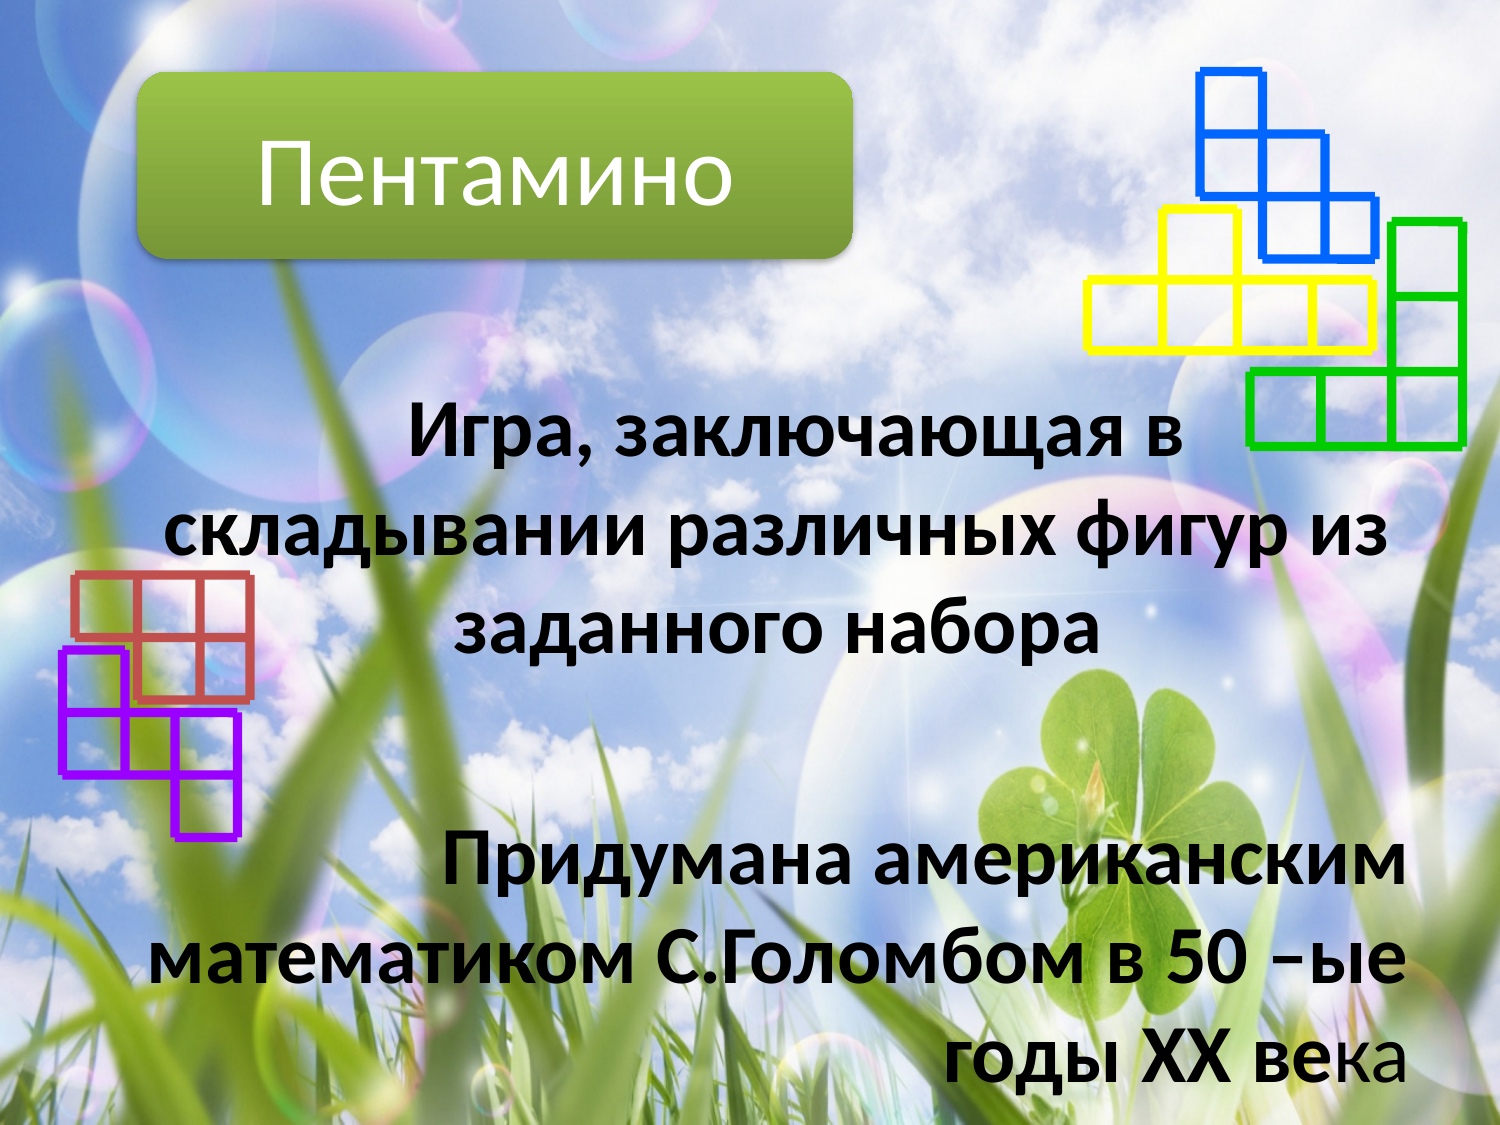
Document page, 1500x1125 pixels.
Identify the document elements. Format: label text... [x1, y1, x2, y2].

list Игра, заключающая в складывании различных фигур из заданного набора Придумана американским математиком С.Голомбом в 50 –ые годы XX века [75, 366, 1425, 1109]
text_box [74, 574, 251, 701]
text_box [1087, 208, 1373, 351]
picture [0, 0, 1500, 1125]
text_box Пентамино [137, 71, 854, 260]
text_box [1199, 71, 1376, 212]
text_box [1243, 227, 1469, 441]
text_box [62, 649, 238, 838]
